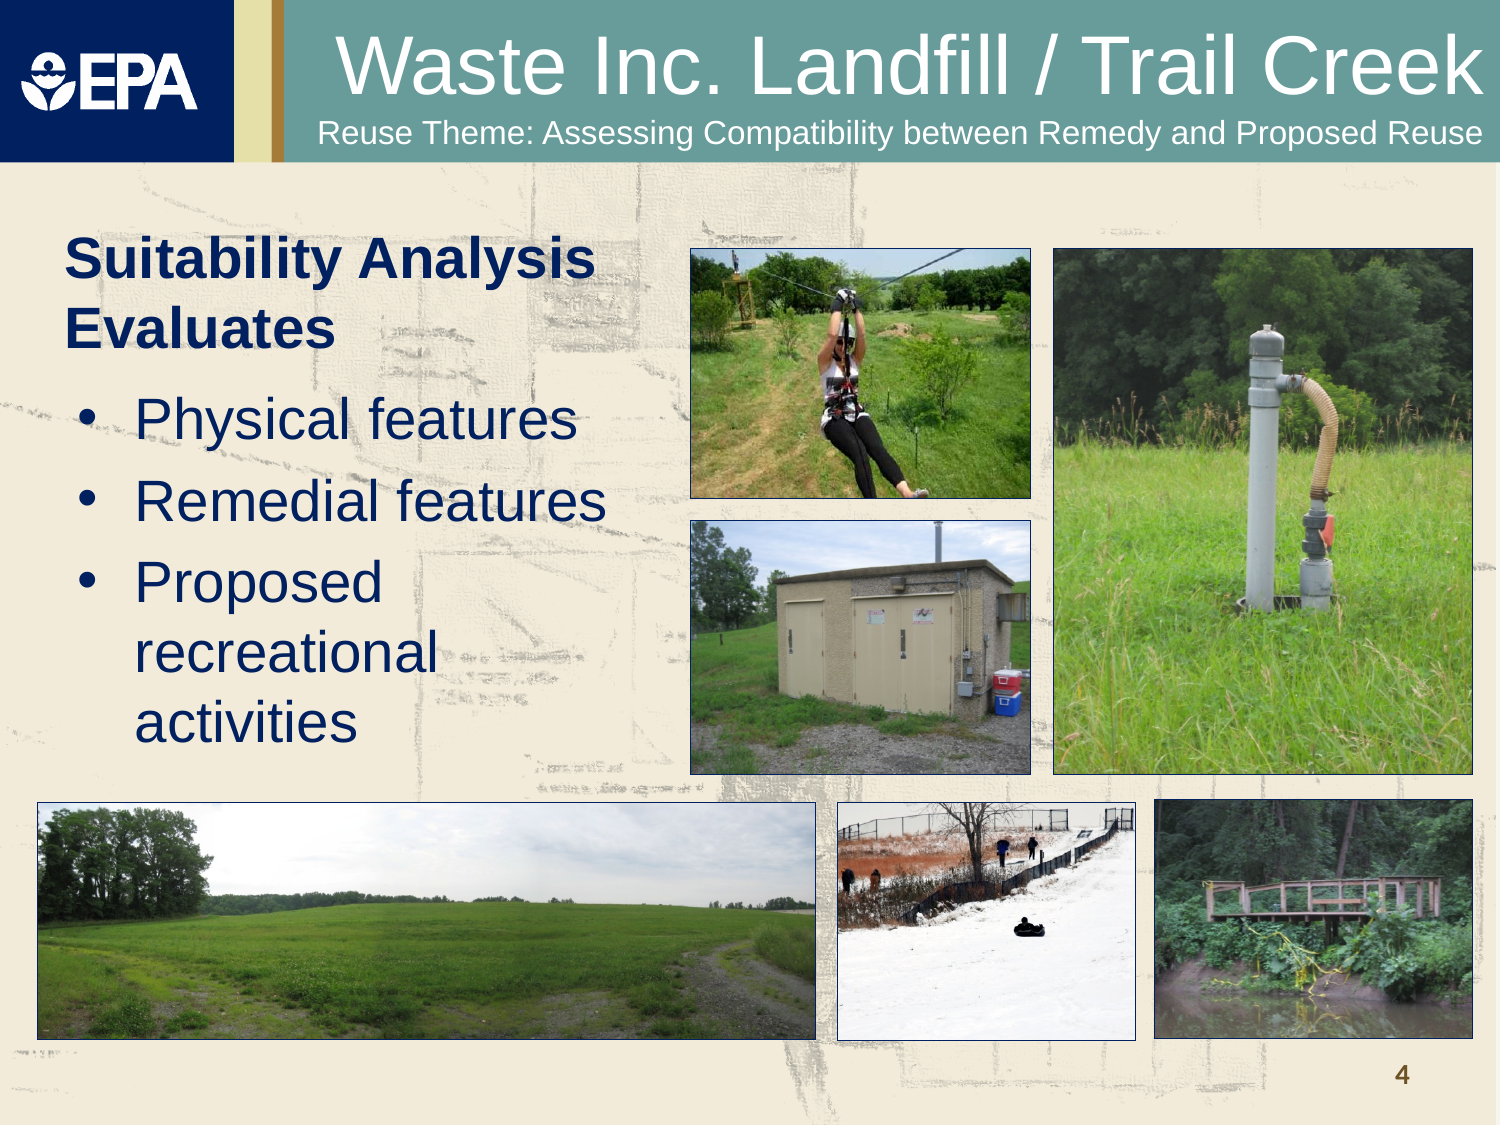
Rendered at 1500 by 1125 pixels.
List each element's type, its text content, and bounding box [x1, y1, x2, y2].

picture [837, 801, 1136, 1041]
text_box Suitability Analysis Evaluates [50, 212, 691, 413]
picture [1154, 799, 1473, 1039]
list Physical features Remedial features Proposed recreational activities [62, 413, 675, 800]
title Waste Inc. Landfill / Trail Creek Reuse Theme: Assessing Compatibility between Remedy and Proposed Reuse [300, 0, 1500, 163]
picture [689, 519, 1031, 776]
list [37, 801, 816, 1040]
picture [1053, 248, 1473, 776]
slide_number 4 [1074, 1042, 1425, 1103]
picture [689, 248, 1031, 499]
picture [4, 42, 200, 120]
